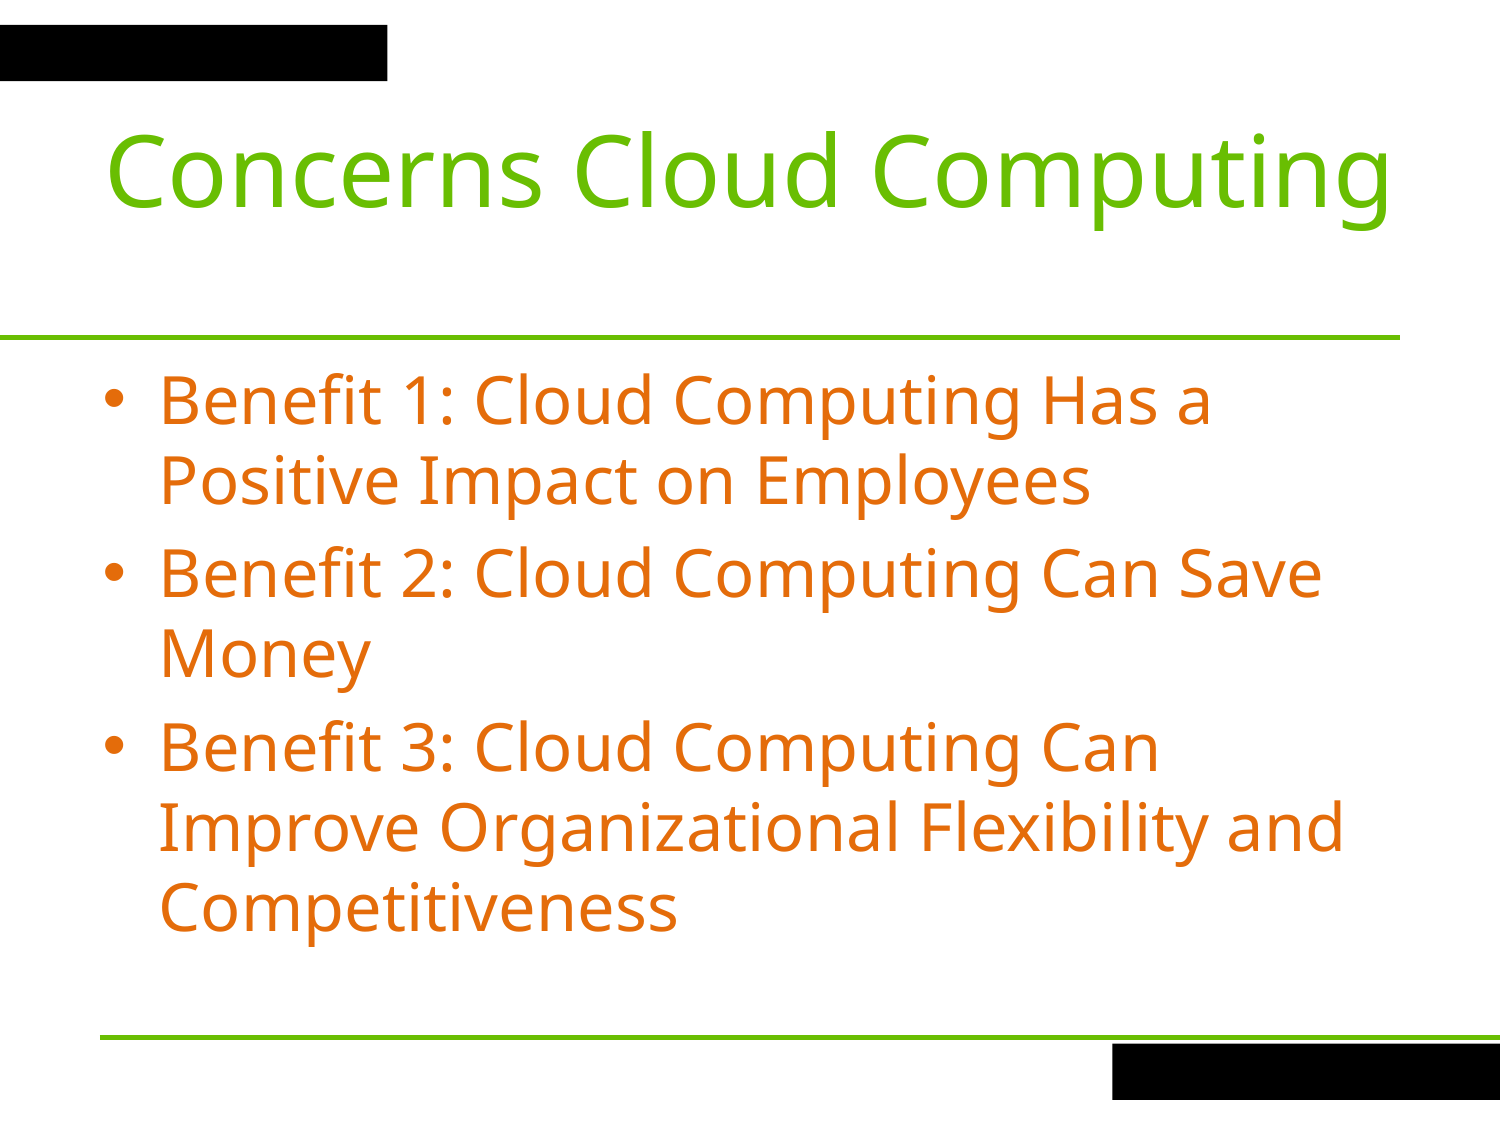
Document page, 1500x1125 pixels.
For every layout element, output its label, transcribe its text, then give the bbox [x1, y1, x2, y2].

list Benefit 1: Cloud Computing Has a Positive Impact on Employees Benefit 2: Cloud Computing Can Save Money Benefit 3: Cloud Computing Can Improve Organizational Flexibility and Competitiveness [87, 350, 1425, 1013]
subtitle Concerns Cloud Computing [89, 99, 1413, 325]
